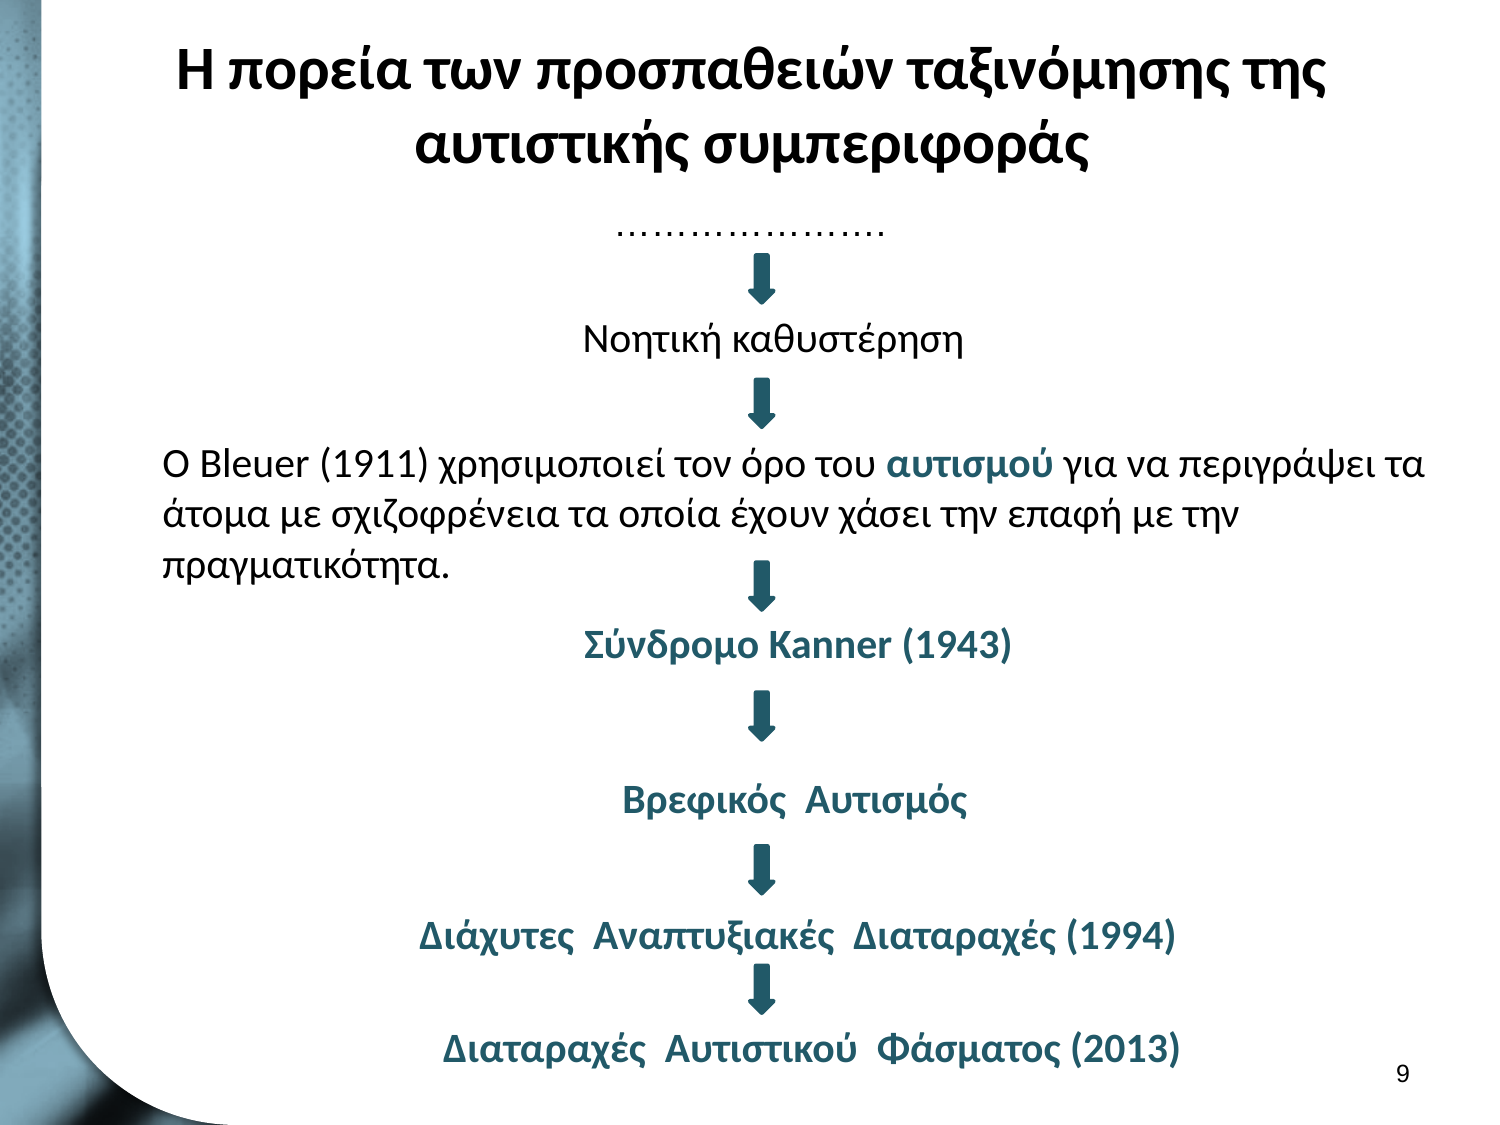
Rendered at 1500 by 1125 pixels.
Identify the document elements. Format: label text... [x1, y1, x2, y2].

text_box [748, 963, 776, 1015]
text_box [748, 253, 776, 305]
text_box [748, 560, 776, 612]
text_box [748, 377, 776, 430]
text_box Σύνδρομο Kanner (1943) [569, 609, 1028, 675]
text_box Νοητική καθυστέρηση [398, 253, 1149, 368]
title Η πορεία των προσπαθειών ταξινόμησης της αυτιστικής συμπεριφοράς [76, 19, 1427, 185]
text_box Βρεφικός Αυτισμός [607, 764, 983, 830]
text_box …………………. [598, 191, 902, 251]
text_box Διάχυτες Αναπτυξιακές Διαταραχές (1994) [404, 850, 1193, 966]
text_box [748, 690, 776, 742]
text_box Ο Bleuer (1911) χρησιμοποιεί τον όρο του αυτισμού για να περιγράψει τα άτομα με σχιζοφρένεια τα οποία έχουν χάσει την επαφή με την πραγματικότητα. [147, 428, 1447, 594]
slide_number 8 [1074, 1042, 1425, 1103]
text_box [748, 844, 776, 896]
text_box Διαταραχές Αυτιστικού Φάσματος (2013) [428, 1012, 1197, 1078]
